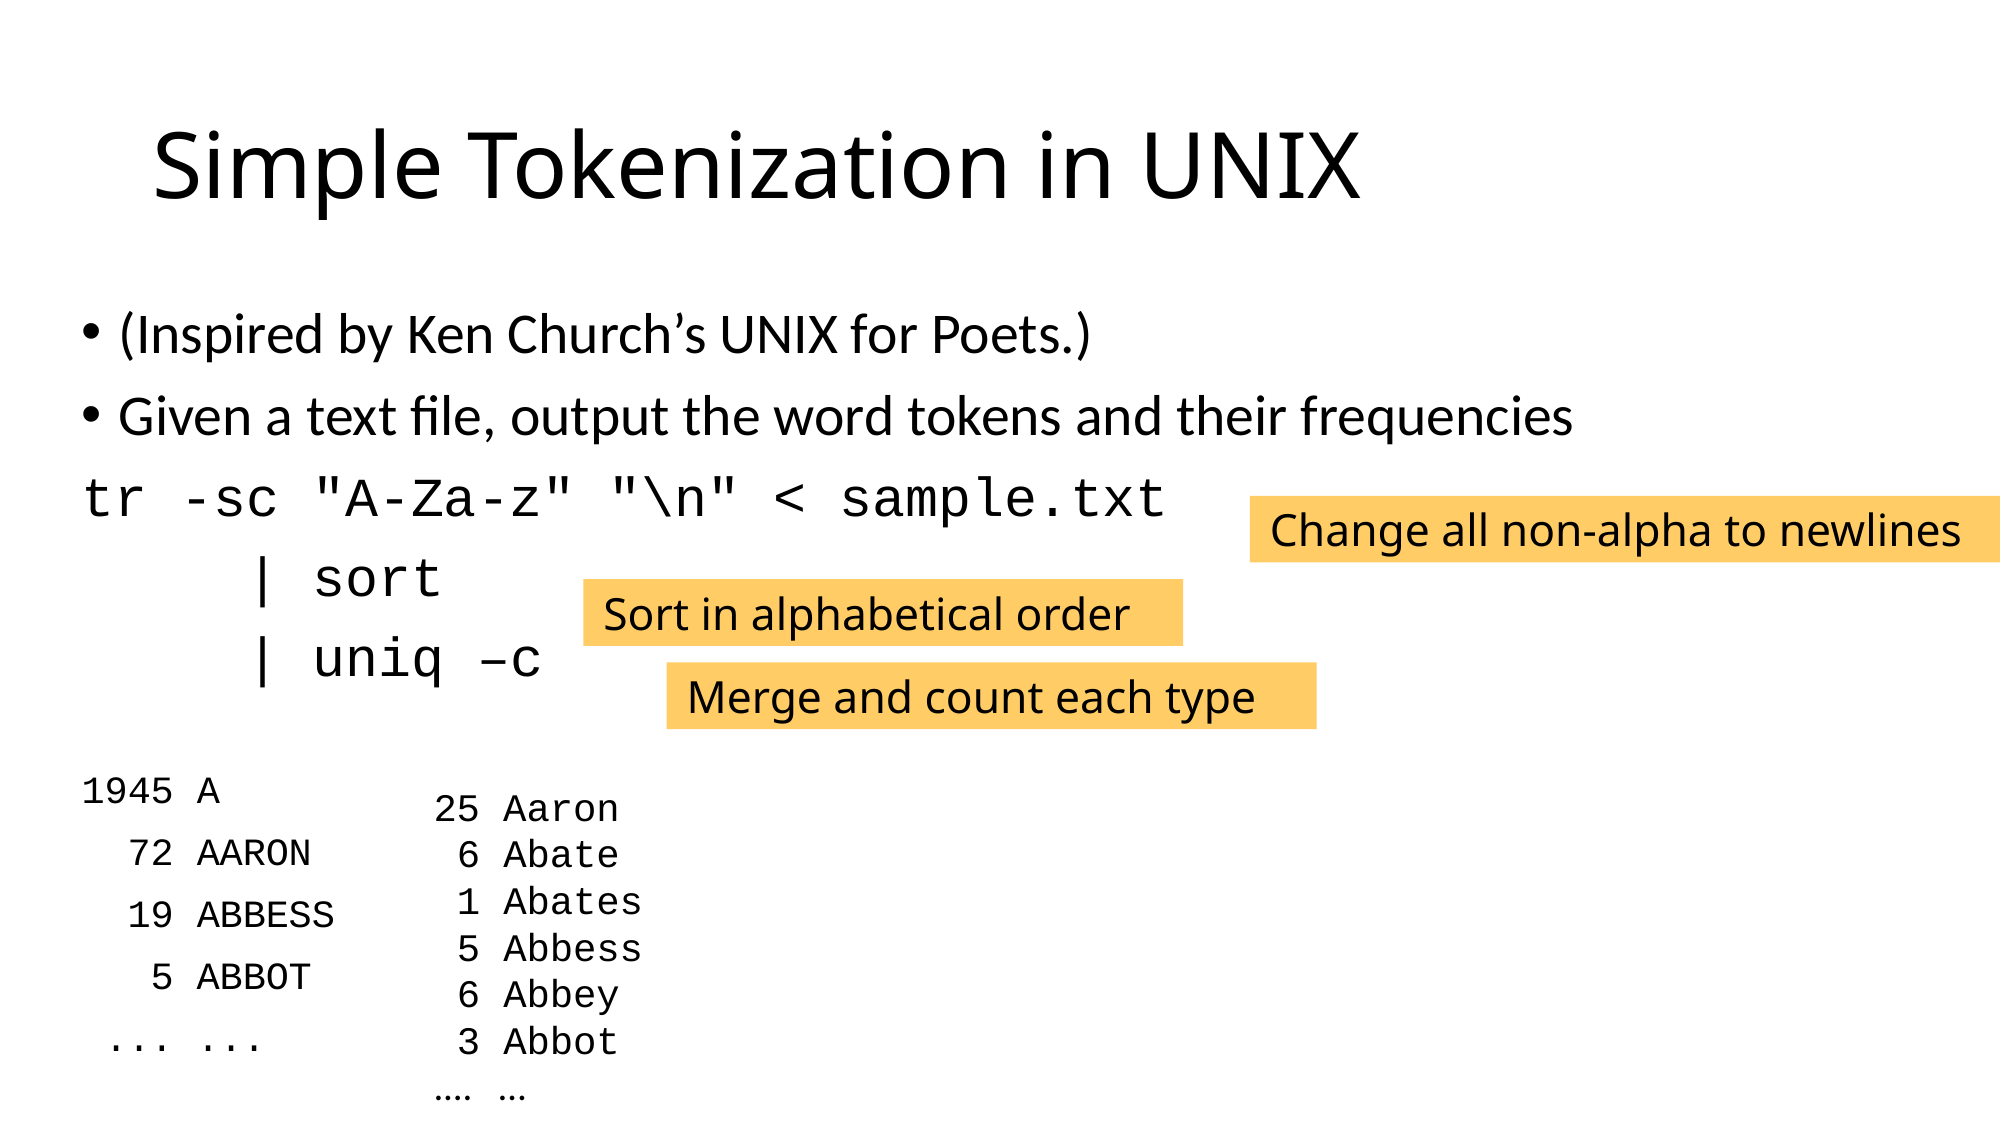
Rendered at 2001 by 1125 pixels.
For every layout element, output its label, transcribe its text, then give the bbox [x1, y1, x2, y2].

text_box Merge and count each type [666, 662, 1317, 730]
text_box 25 Aaron 6 Abate 1 Abates 5 Abbess 6 Abbey 3 Abbot .... … [418, 774, 658, 1116]
list (Inspired by Ken Church’s UNIX for Poets.) Given a text file, output the word tokens and their frequencies tr -sc "A-Za-z" "\n" < sample.txt | sort | uniq –c 1945 A 72 AARON 19 ABBESS 5 ABBOT ... ... [66, 295, 1934, 1125]
text_box Sort in alphabetical order [583, 579, 1184, 646]
title Simple Tokenization in UNIX [137, 59, 1863, 278]
text_box Change all non-alpha to newlines [1249, 495, 2000, 563]
